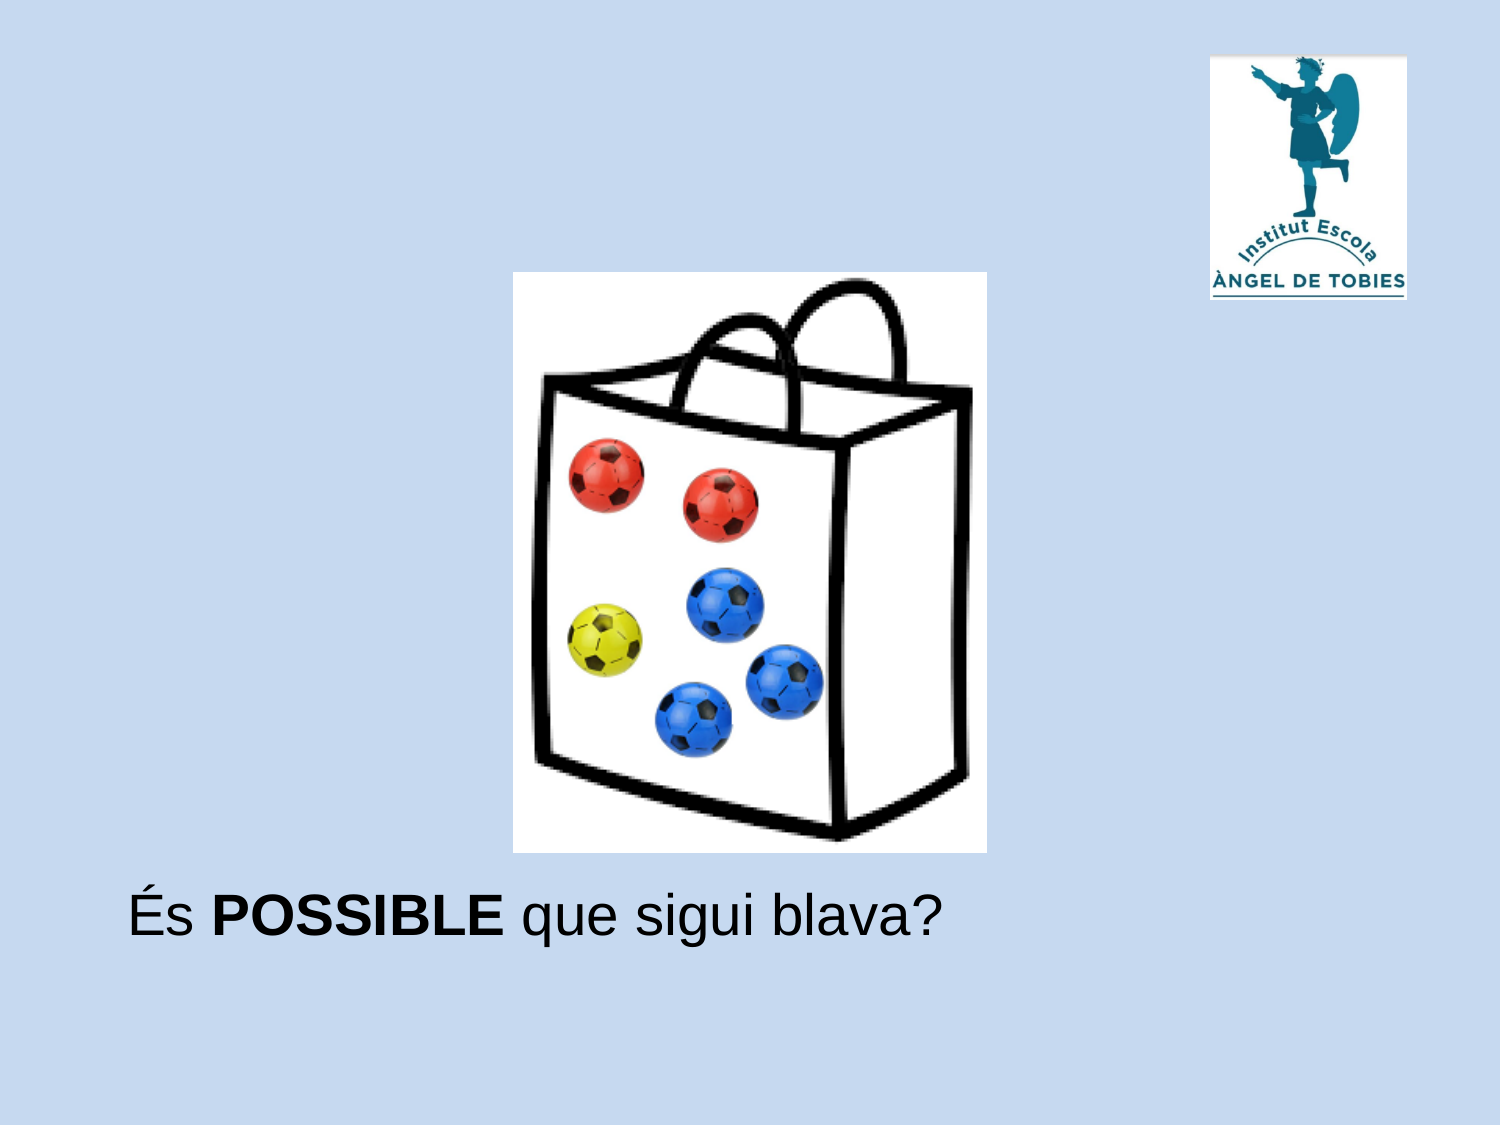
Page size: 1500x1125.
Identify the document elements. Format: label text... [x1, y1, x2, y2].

picture [1210, 54, 1407, 300]
subtitle És POSSIBLE que sigui blava? [112, 869, 1376, 1071]
picture [513, 272, 987, 853]
